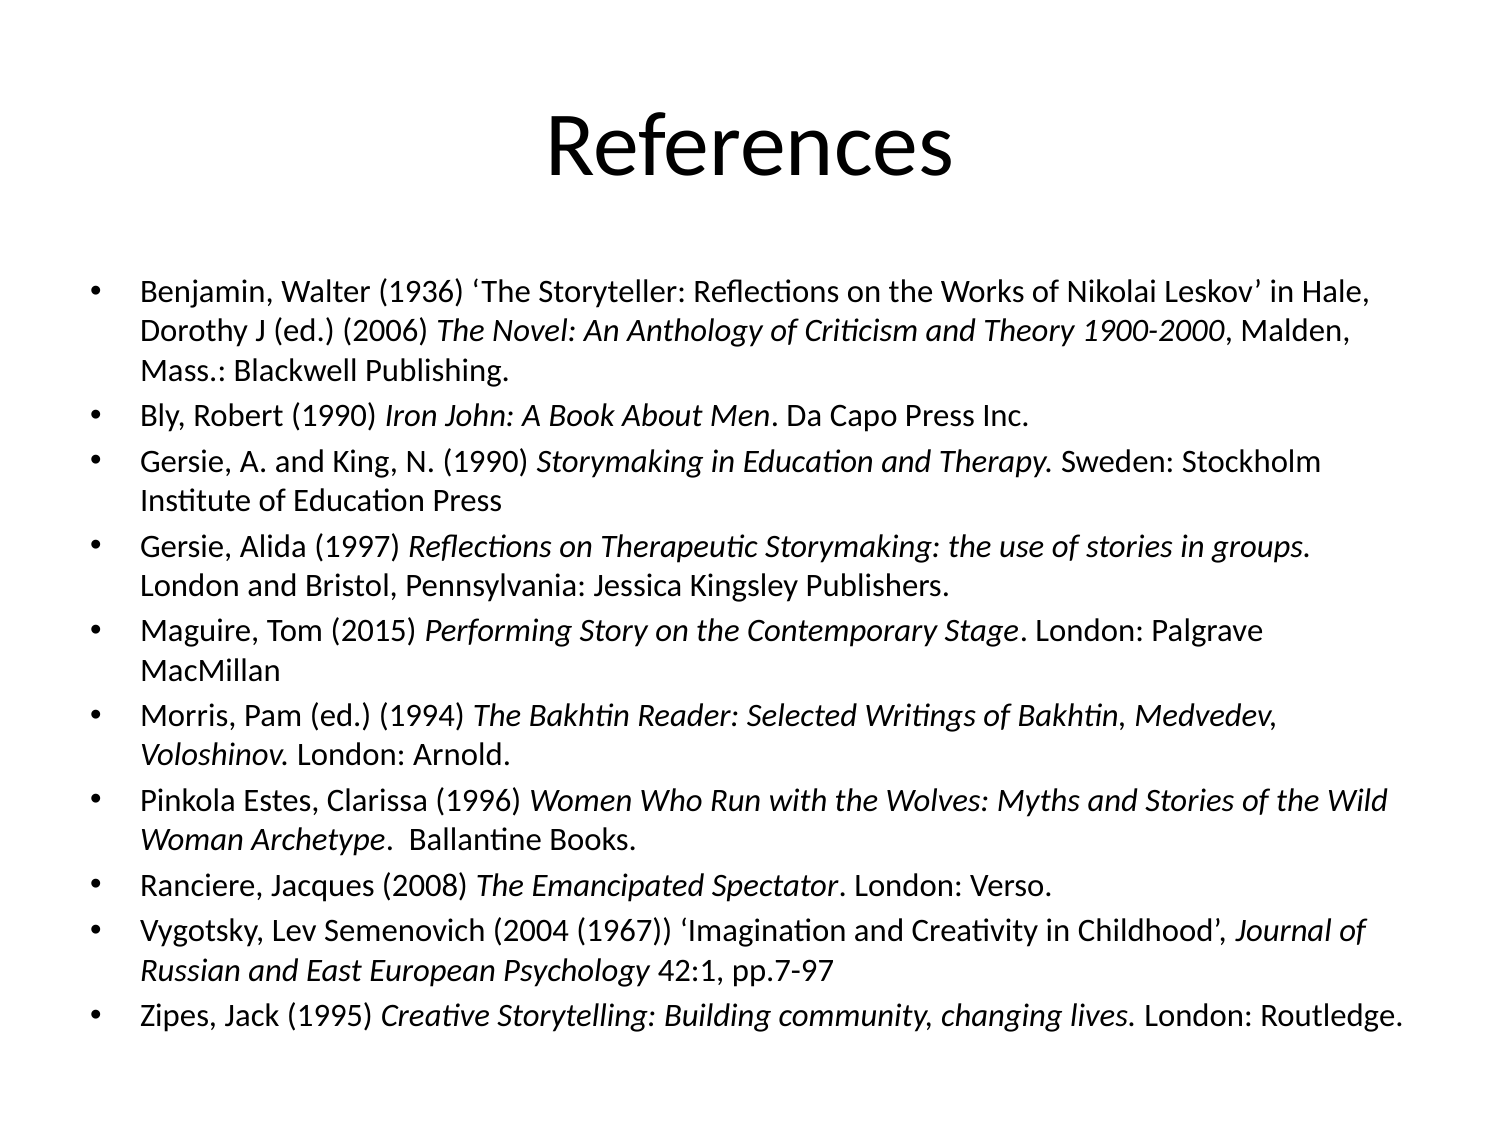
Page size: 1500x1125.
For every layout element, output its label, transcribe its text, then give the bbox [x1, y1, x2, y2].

list Benjamin, Walter (1936) ‘The Storyteller: Reflections on the Works of Nikolai Leskov’ in Hale, Dorothy J (ed.) (2006) The Novel: An Anthology of Criticism and Theory 1900-2000, Malden, Mass.: Blackwell Publishing. Bly, Robert (1990) Iron John: A Book About Men. Da Capo Press Inc. Gersie, A. and King, N. (1990) Storymaking in Education and Therapy. Sweden: Stockholm Institute of Education Press Gersie, Alida (1997) Reflections on Therapeutic Storymaking: the use of stories in groups. London and Bristol, Pennsylvania: Jessica Kingsley Publishers. Maguire, Tom (2015) Performing Story on the Contemporary Stage. London: Palgrave MacMillan Morris, Pam (ed.) (1994) The Bakhtin Reader: Selected Writings of Bakhtin, Medvedev, Voloshinov. London: Arnold. Pinkola Estes, Clarissa (1996) Women Who Run with the Wolves: Myths and Stories of the Wild Woman Archetype. Ballantine Books. Ranciere, Jacques (2008) The Emancipated Spectator. London: Verso. Vygotsky, Lev Semenovich (2004 (1967)) ‘Imagination and Creativity in Childhood’, Journal of Russian and East European Psychology 42:1, pp.7-97 Zipes, Jack (1995) Creative Storytelling: Building community, changing lives. London: Routledge. [75, 262, 1425, 1075]
title References [75, 45, 1425, 233]
